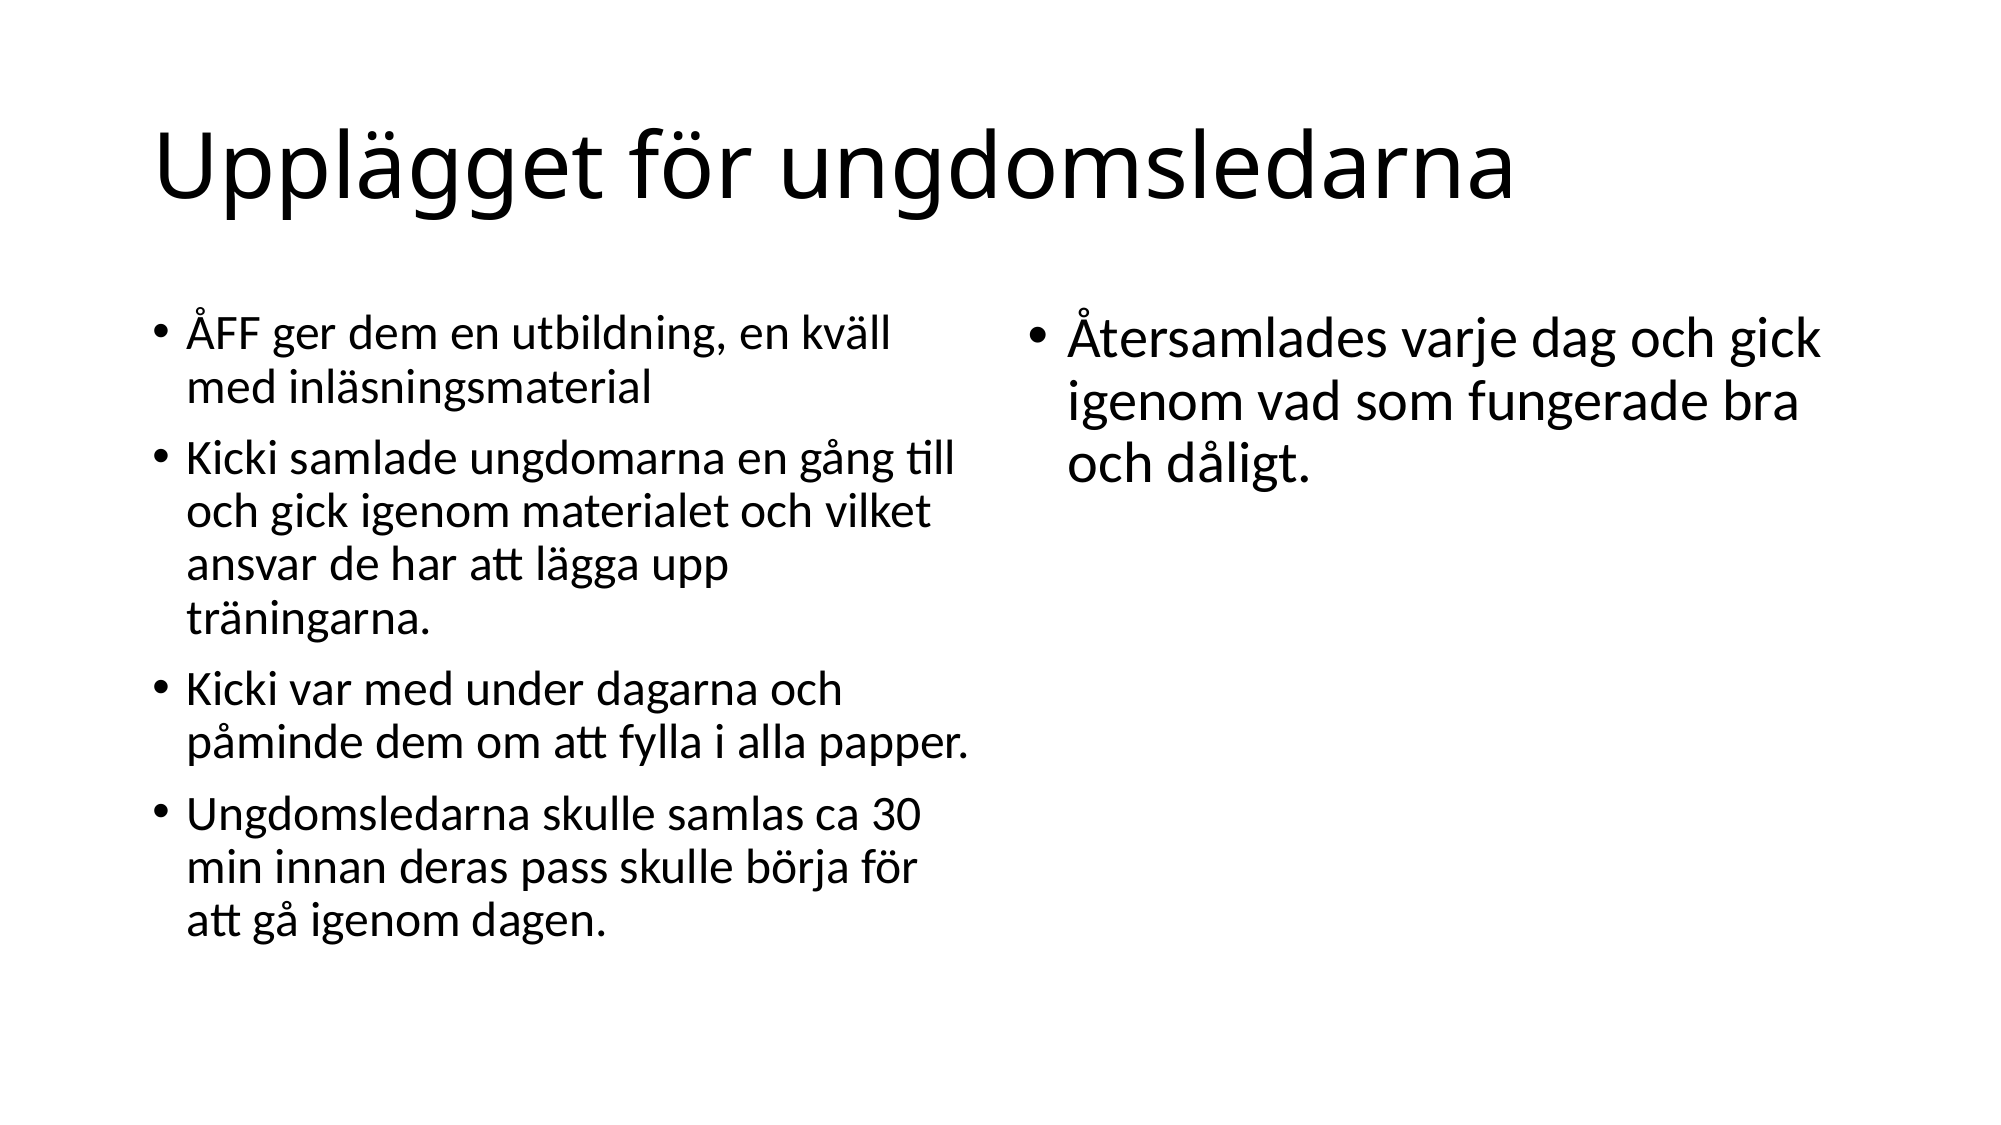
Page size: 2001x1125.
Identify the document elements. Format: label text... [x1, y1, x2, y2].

list Återsamlades varje dag och gick igenom vad som fungerade bra och dåligt. [1012, 299, 1863, 1014]
list ÅFF ger dem en utbildning, en kväll med inläsningsmaterial Kicki samlade ungdomarna en gång till och gick igenom materialet och vilket ansvar de har att lägga upp träningarna. Kicki var med under dagarna och påminde dem om att fylla i alla papper. Ungdomsledarna skulle samlas ca 30 min innan deras pass skulle börja för att gå igenom dagen. [137, 299, 988, 1014]
title Upplägget för ungdomsledarna [137, 59, 1863, 278]
